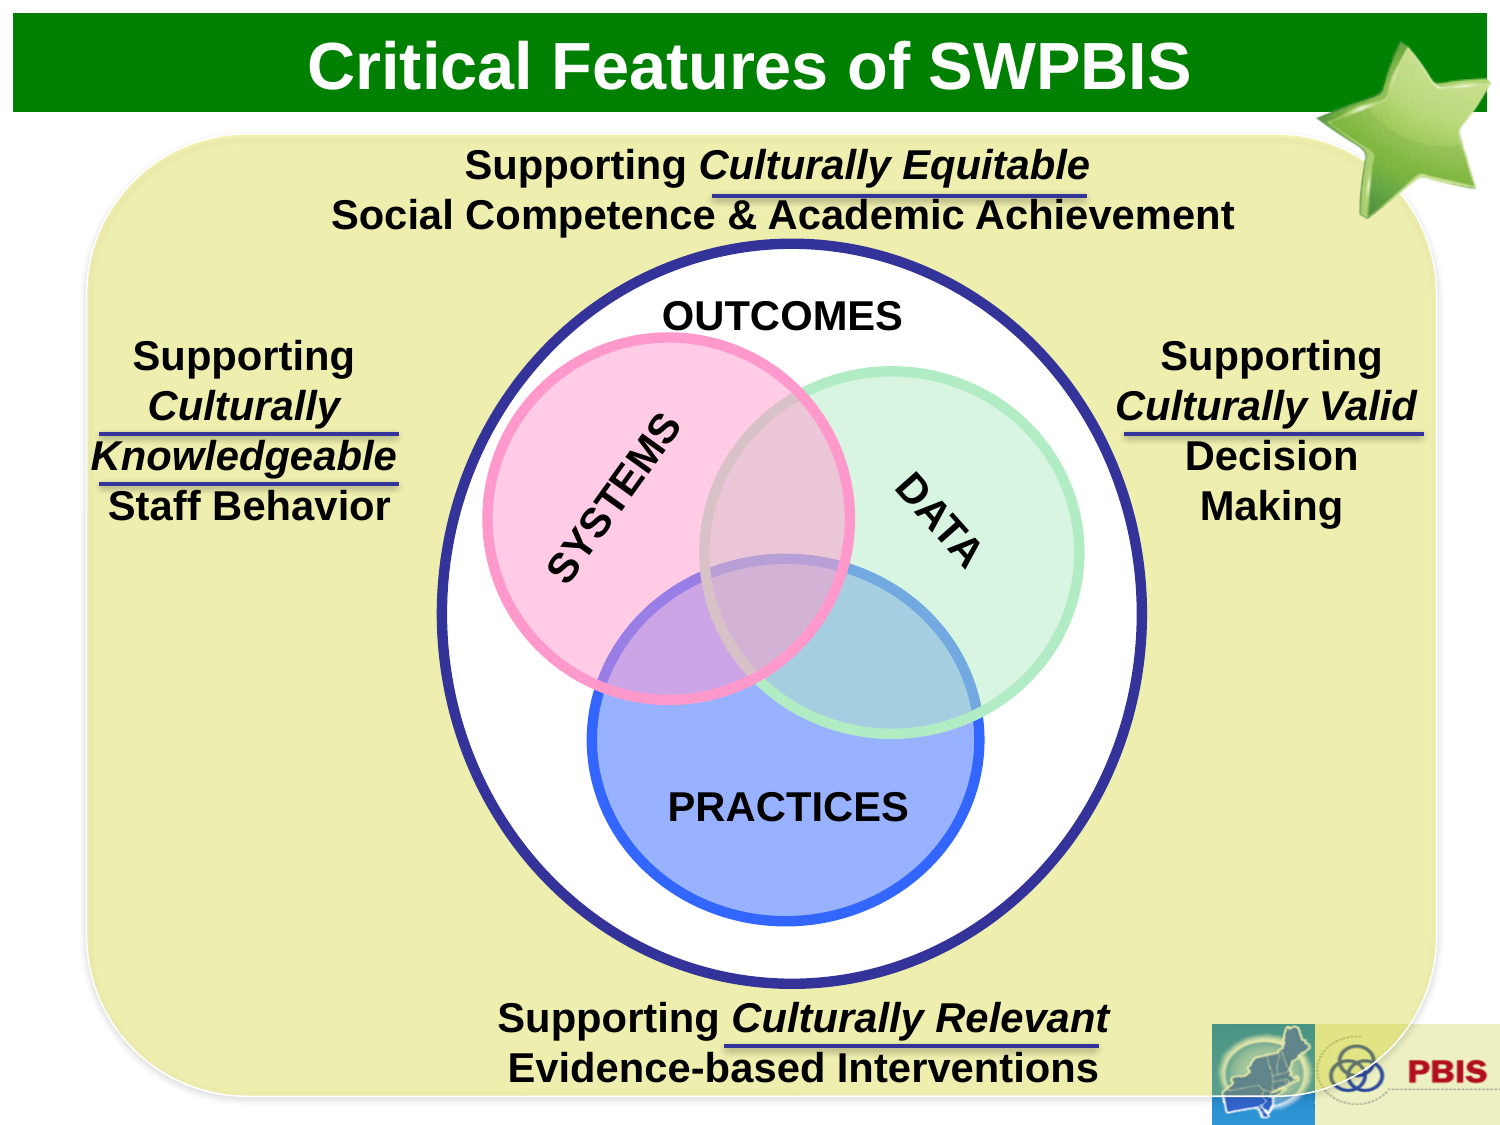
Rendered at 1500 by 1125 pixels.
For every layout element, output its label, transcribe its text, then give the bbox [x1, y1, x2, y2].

text_box DATA [871, 445, 1013, 593]
text_box Supporting Culturally Knowledgeable Staff Behavior [75, 321, 424, 537]
text_box [756, 371, 1080, 734]
text_box [831, 245, 1438, 436]
text_box OUTCOMES [646, 281, 918, 347]
text_box Supporting Culturally Equitable Social Competence & Academic Achievement [124, 130, 1443, 245]
picture [1212, 1024, 1500, 1125]
text_box PRACTICES [652, 772, 924, 838]
text_box [441, 245, 1142, 983]
text_box Supporting Culturally Valid Decision Making [1100, 321, 1444, 537]
text_box [487, 338, 850, 700]
text_box Critical Features of SWPBIS [12, 12, 1488, 113]
text_box [85, 190, 757, 1098]
text_box SYSTEMS [519, 385, 706, 609]
picture [1312, 37, 1500, 226]
text_box Supporting Culturally Relevant Evidence-based Interventions [482, 983, 1125, 1099]
text_box [591, 679, 980, 922]
text_box [827, 537, 1438, 1098]
